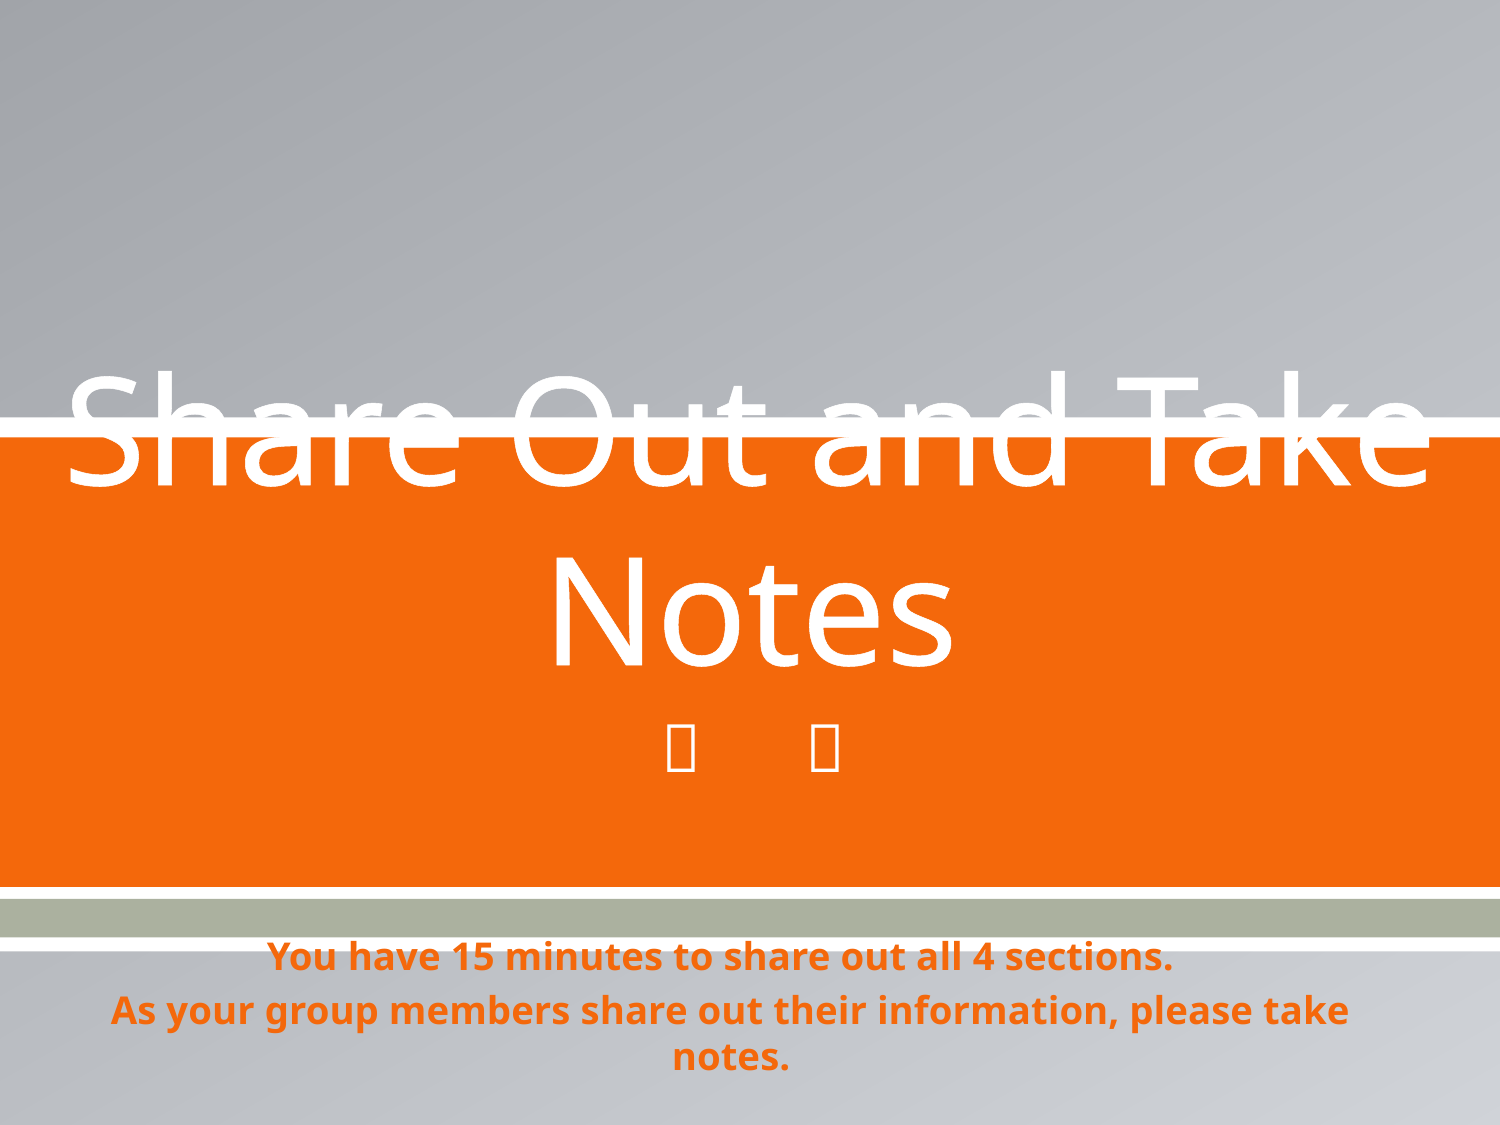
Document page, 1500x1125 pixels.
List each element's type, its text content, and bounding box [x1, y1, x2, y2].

list You have 15 minutes to share out all 4 sections. As your group members share out their information, please take notes. [75, 924, 1388, 1086]
title Share Out and Take Notes [37, 462, 1463, 703]
